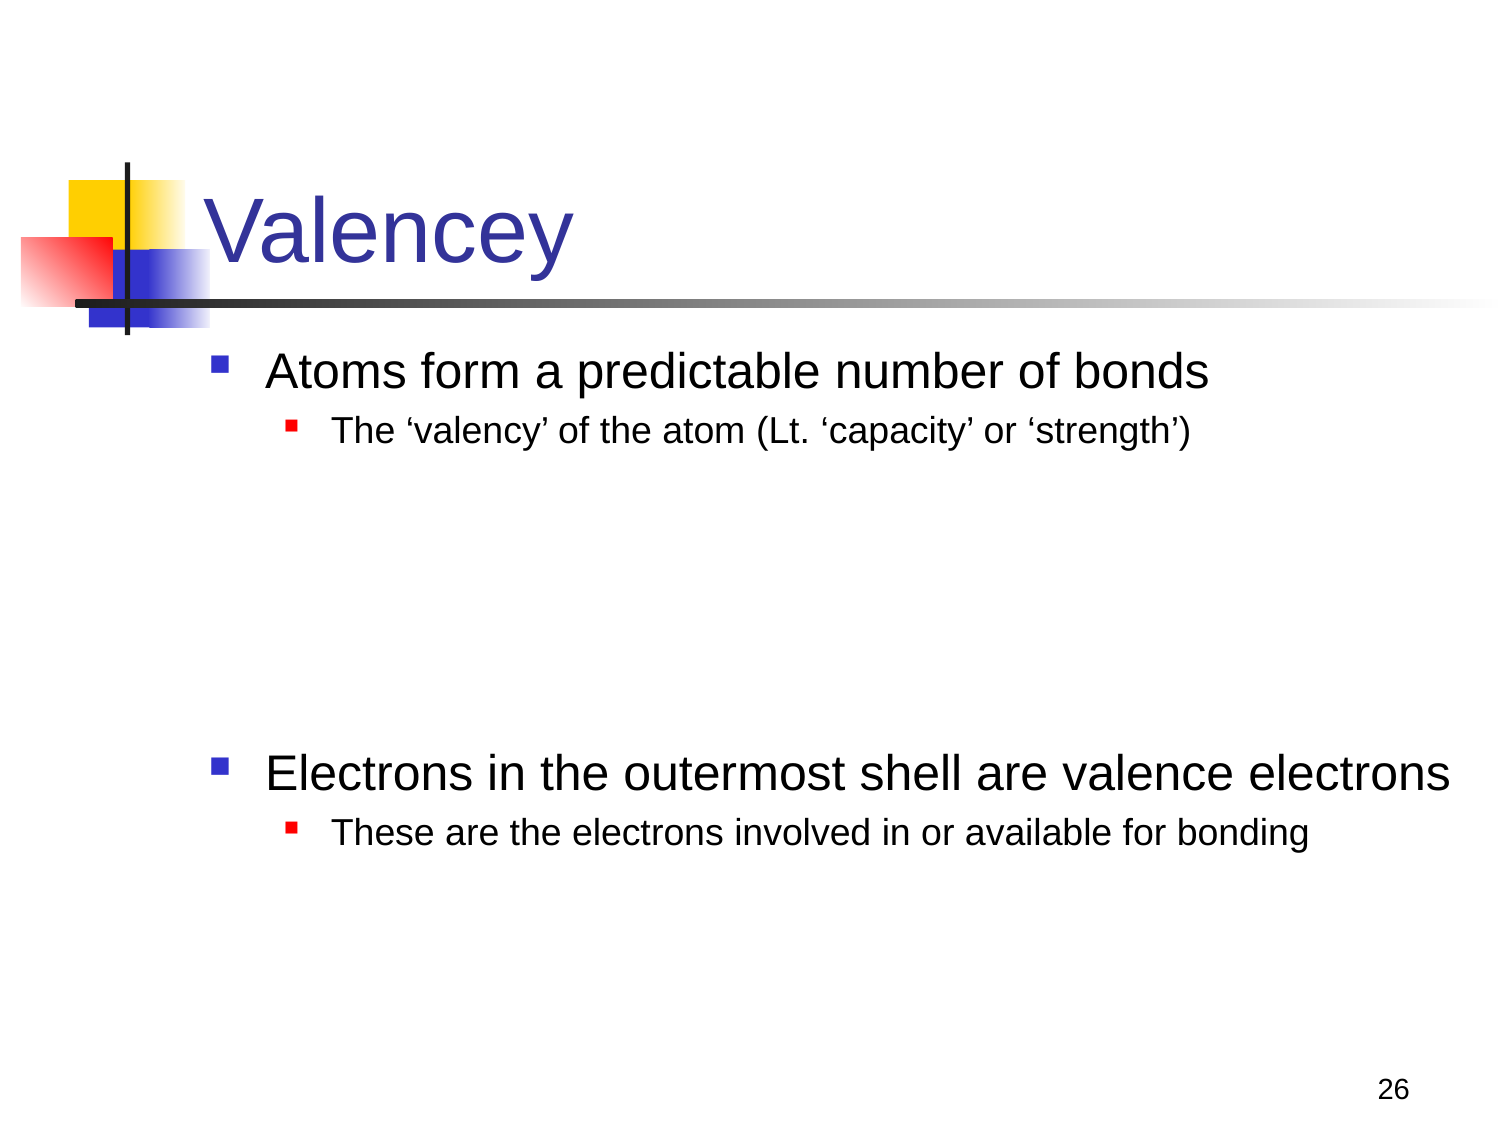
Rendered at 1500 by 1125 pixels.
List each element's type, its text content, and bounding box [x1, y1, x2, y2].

title Valencey [188, 101, 1468, 289]
slide_number 26 [1112, 1037, 1425, 1113]
list Atoms form a predictable number of bonds The ‘valency’ of the atom (Lt. ‘capacity’ or ‘strength’) Electrons in the outermost shell are valence electrons These are the electrons involved in or available for bonding [193, 331, 1469, 938]
